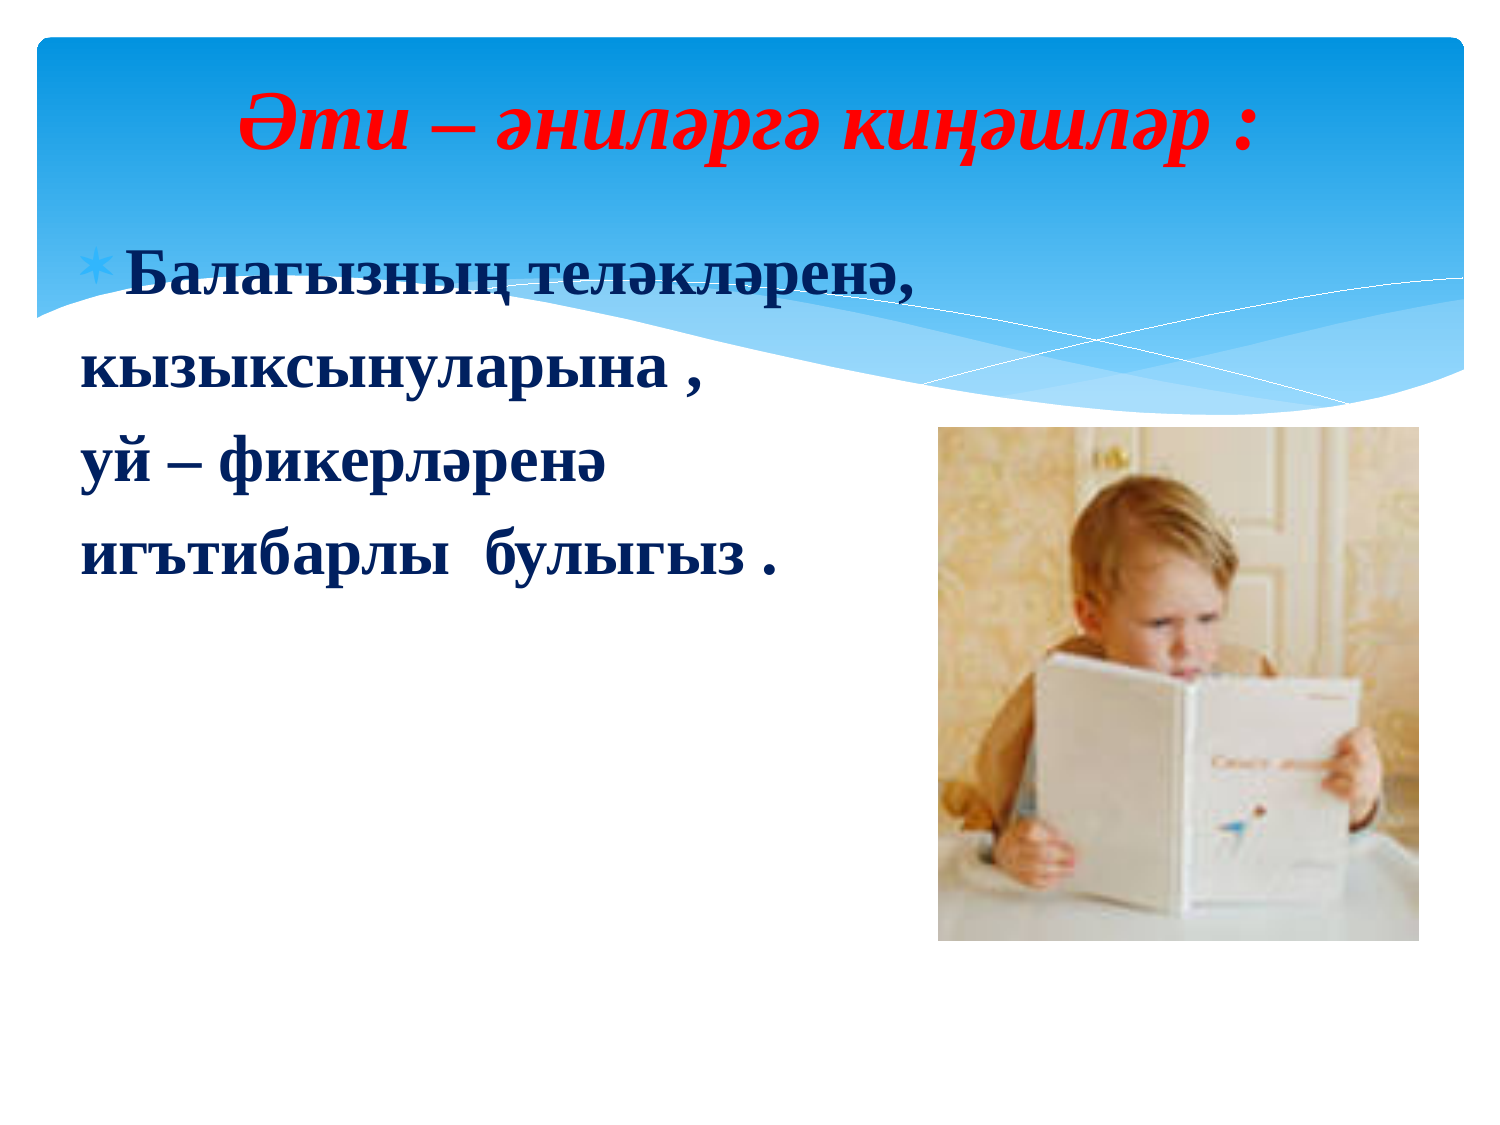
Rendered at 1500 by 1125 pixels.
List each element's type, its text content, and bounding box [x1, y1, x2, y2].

picture [938, 426, 1419, 941]
title Әти – әниләргә киңәшләр : [75, 55, 1425, 261]
list Балагызның теләкләренә, кызыксынуларына , уй – фикерләренә игътибарлы булыгыз . [64, 219, 1281, 786]
